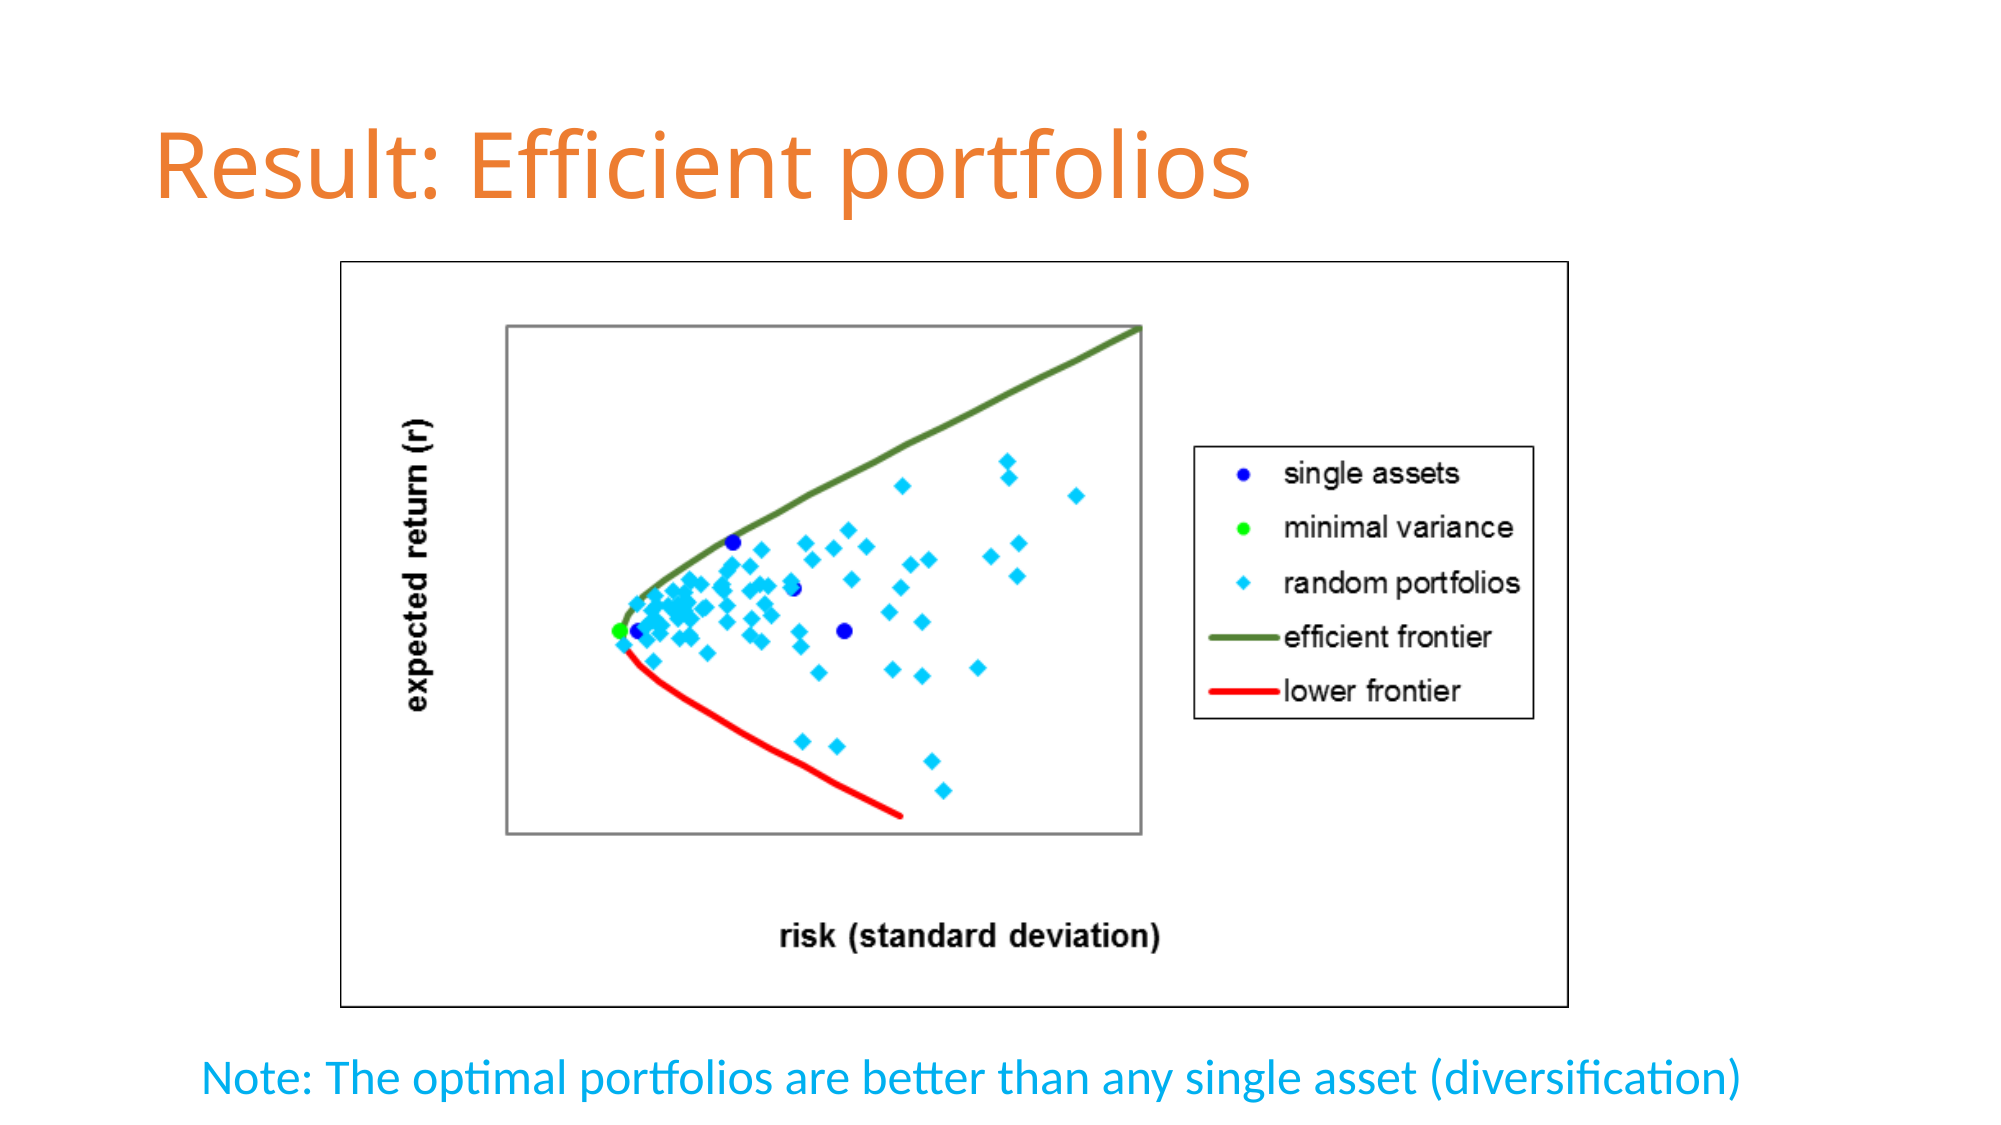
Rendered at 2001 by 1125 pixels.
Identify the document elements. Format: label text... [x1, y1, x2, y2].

text_box Note: The optimal portfolios are better than any single asset (diversification) [186, 1036, 1758, 1112]
picture [340, 261, 1569, 1008]
title Result: Efficient portfolios [137, 59, 1863, 278]
